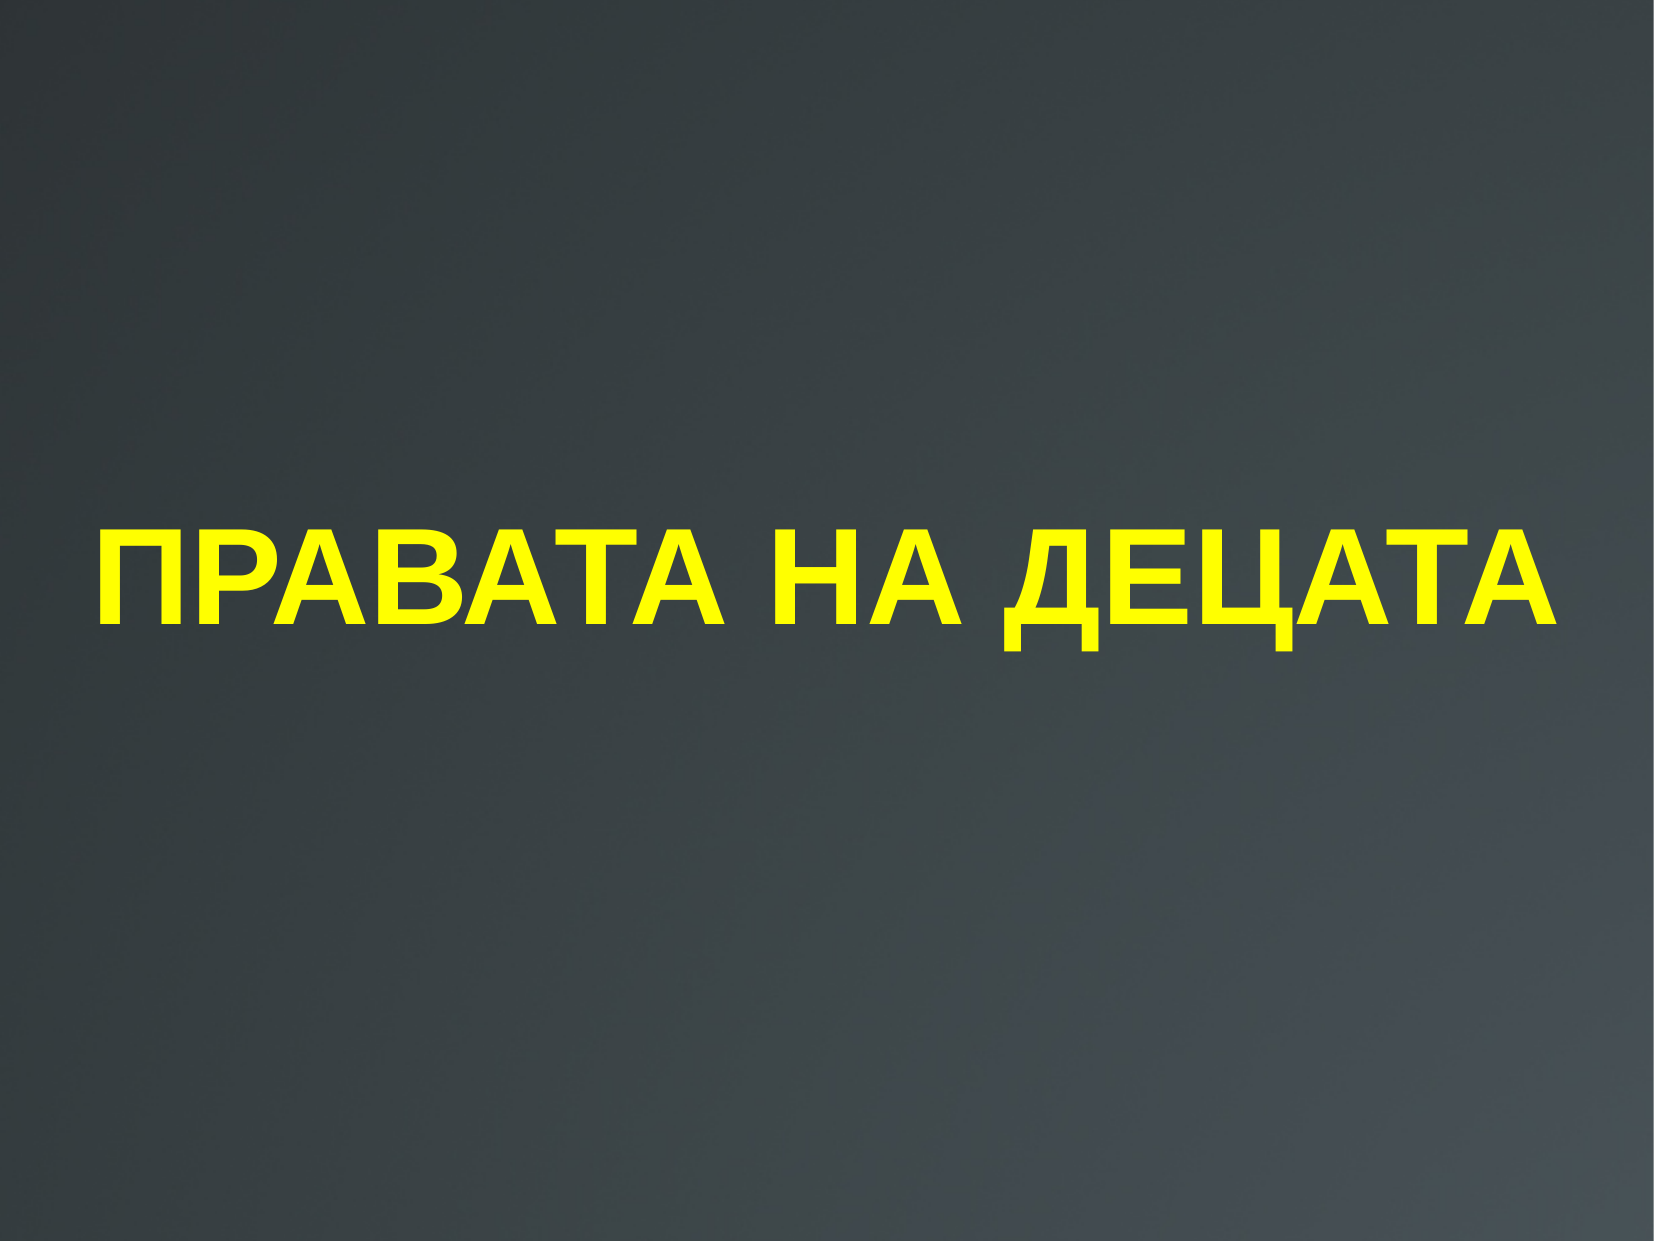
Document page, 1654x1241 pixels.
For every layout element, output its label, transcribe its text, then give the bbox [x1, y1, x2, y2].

text_box ПРАВАТА НА ДЕЦАТА [82, 56, 1571, 1101]
picture [0, 0, 1654, 1241]
